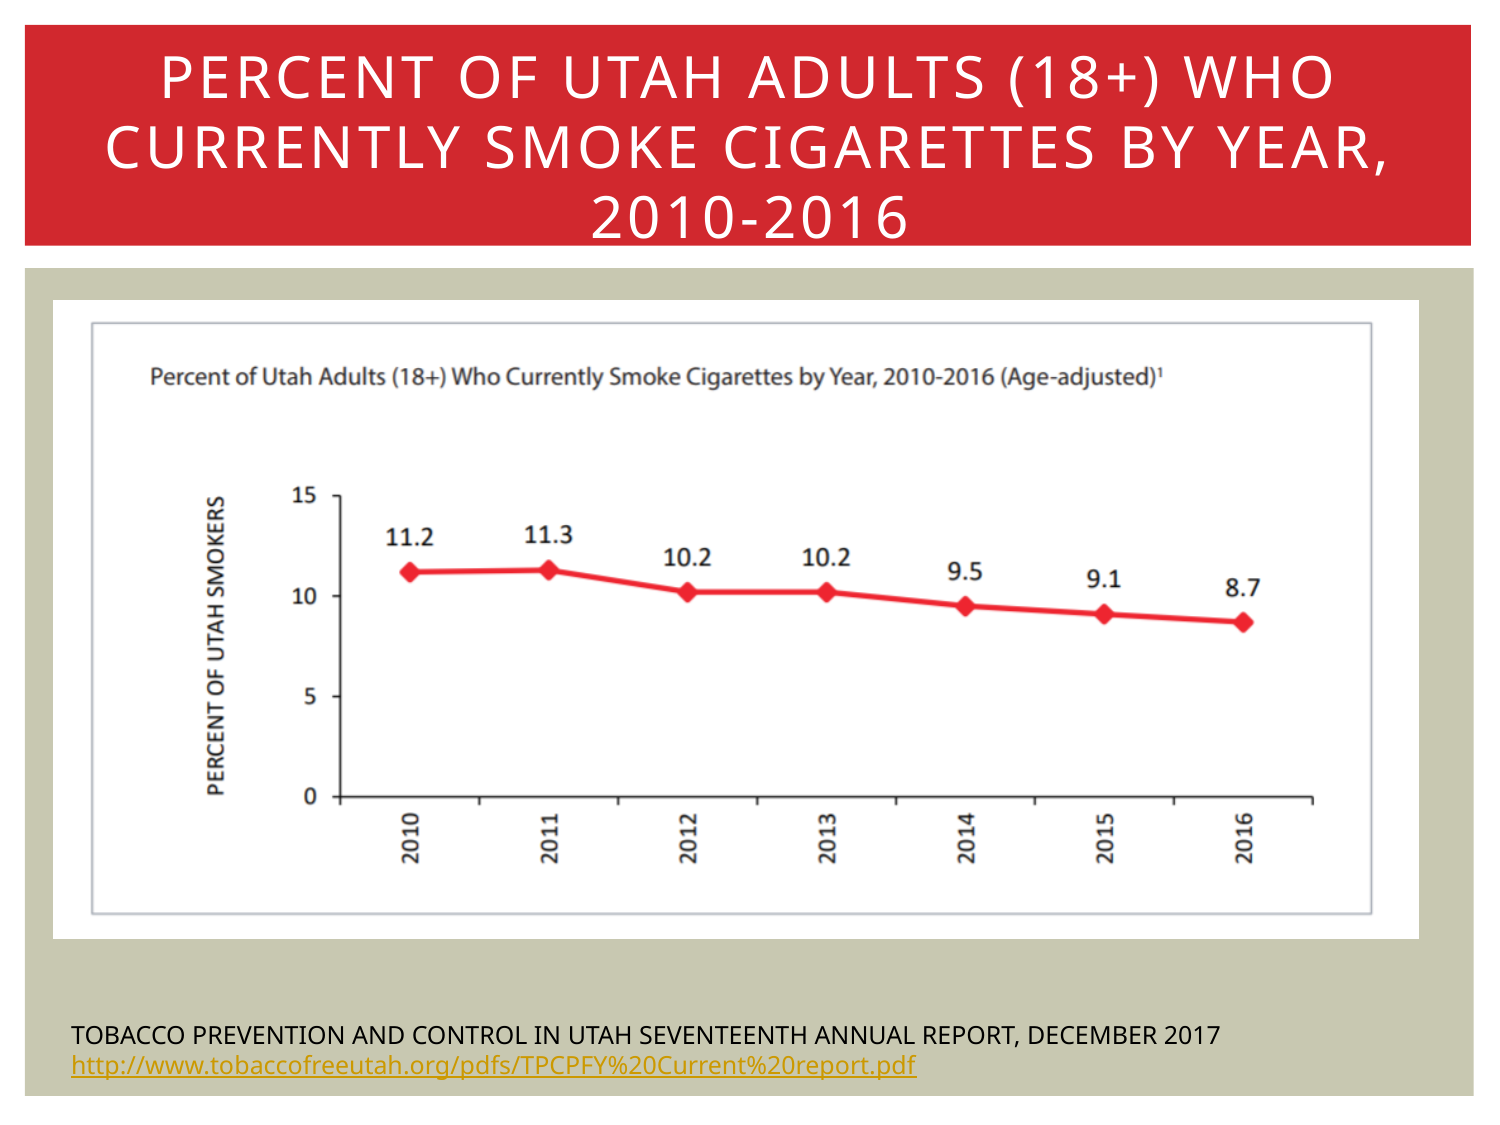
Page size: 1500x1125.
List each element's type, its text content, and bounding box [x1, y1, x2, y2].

text_box TOBACCO PREVENTION AND CONTROL IN UTAH SEVENTEENTH ANNUAL REPORT, DECEMBER 2017 http://www.tobaccofreeutah.org/pdfs/TPCPFY%20Current%20report.pdf [56, 1011, 1444, 1091]
picture [53, 300, 1420, 939]
title Percent of Utah Adults (18+) Who Currently Smoke Cigarettes by Year, 2010-2016 [62, 58, 1438, 232]
